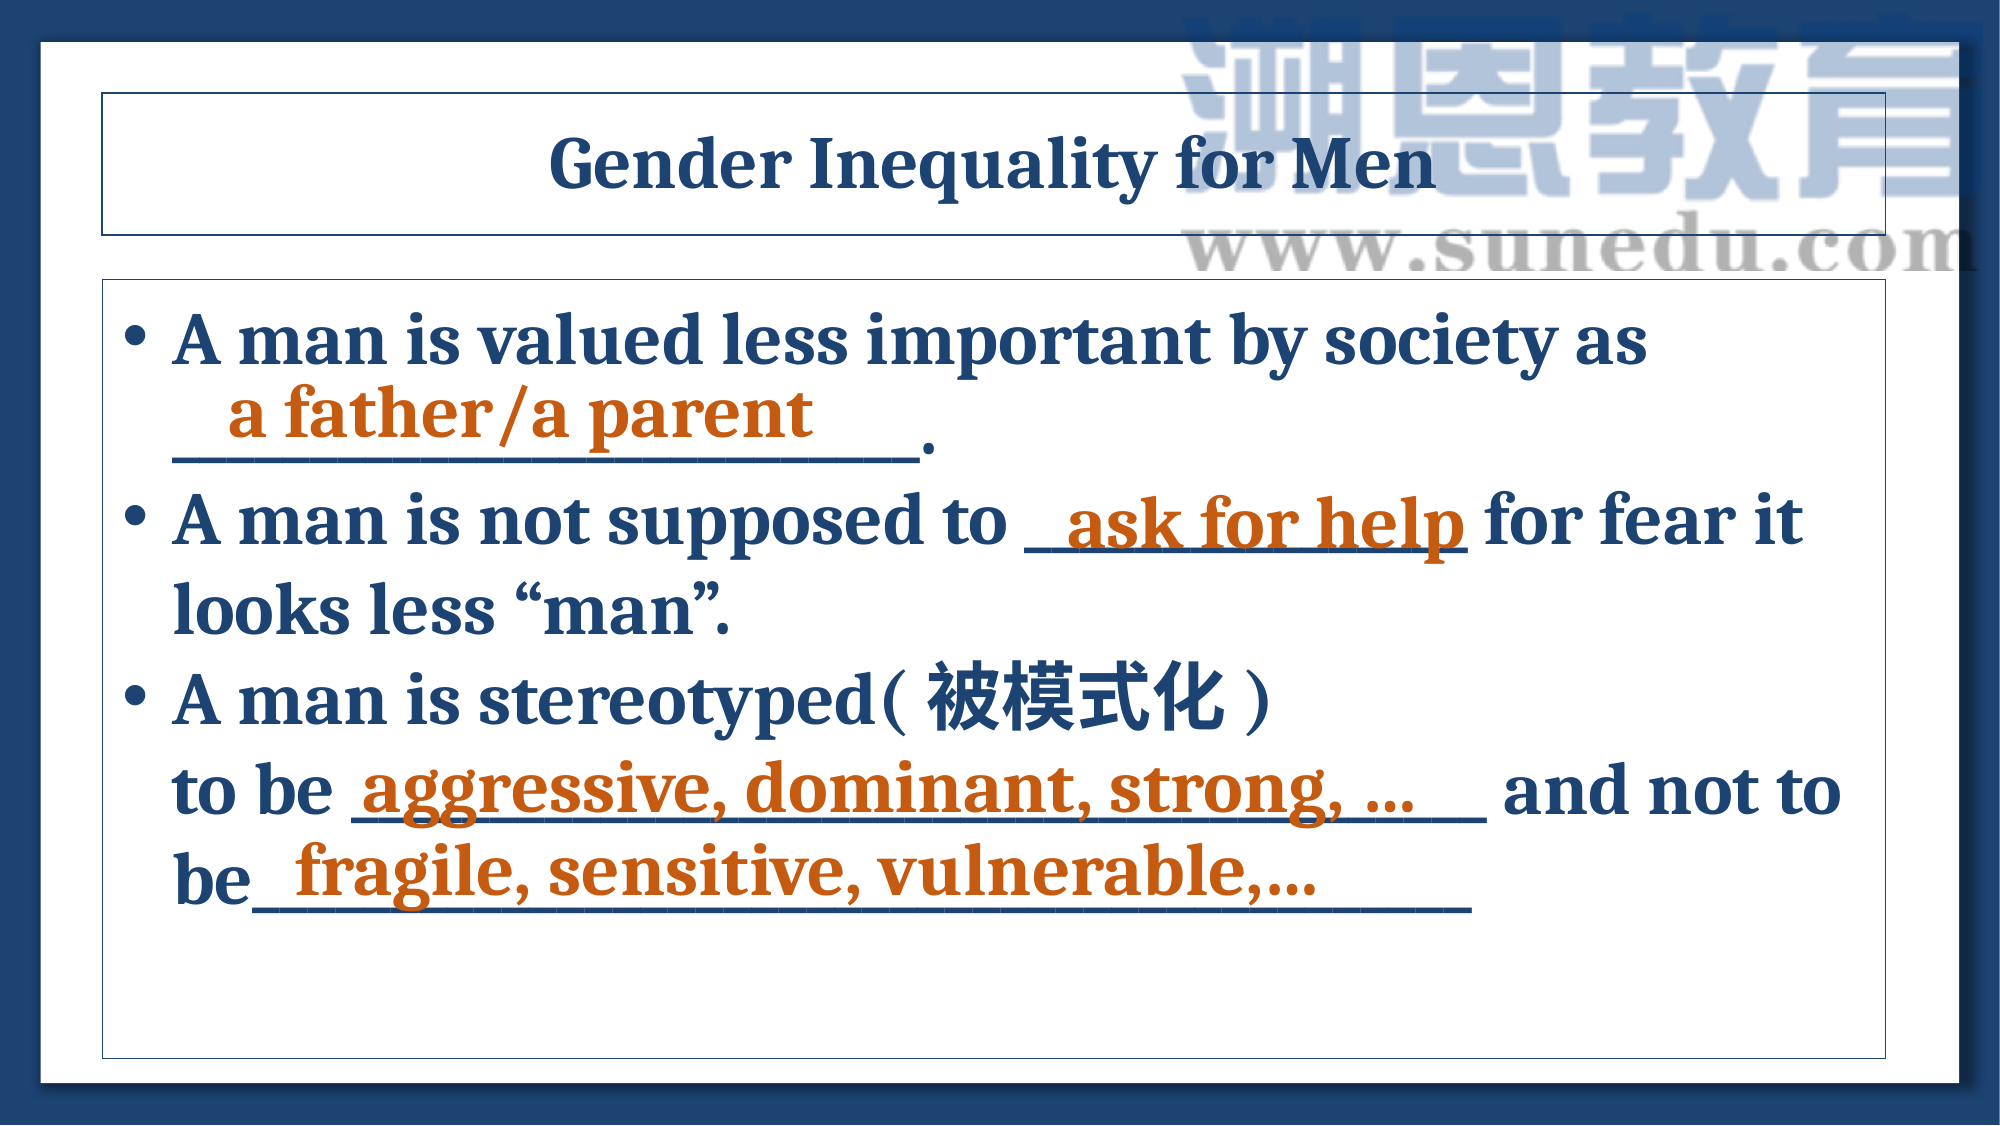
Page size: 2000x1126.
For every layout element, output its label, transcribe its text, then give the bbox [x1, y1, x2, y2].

text_box fragile, sensitive, vulnerable,… [275, 810, 1819, 921]
picture [1178, 10, 1983, 271]
text_box a father/a parent [208, 352, 918, 462]
list A man is valued less important by society as ___________________________. A man is not supposed to ________________ for fear it looks less “man”. A man is stereotyped(被模式化) to be _________________________________________ and not to be____________________________________________ [102, 279, 1886, 1059]
text_box aggressive, dominant, strong, … [342, 727, 1886, 838]
text_box ask for help [1047, 463, 1536, 574]
text_box Gender Inequality for Men [102, 93, 1886, 235]
